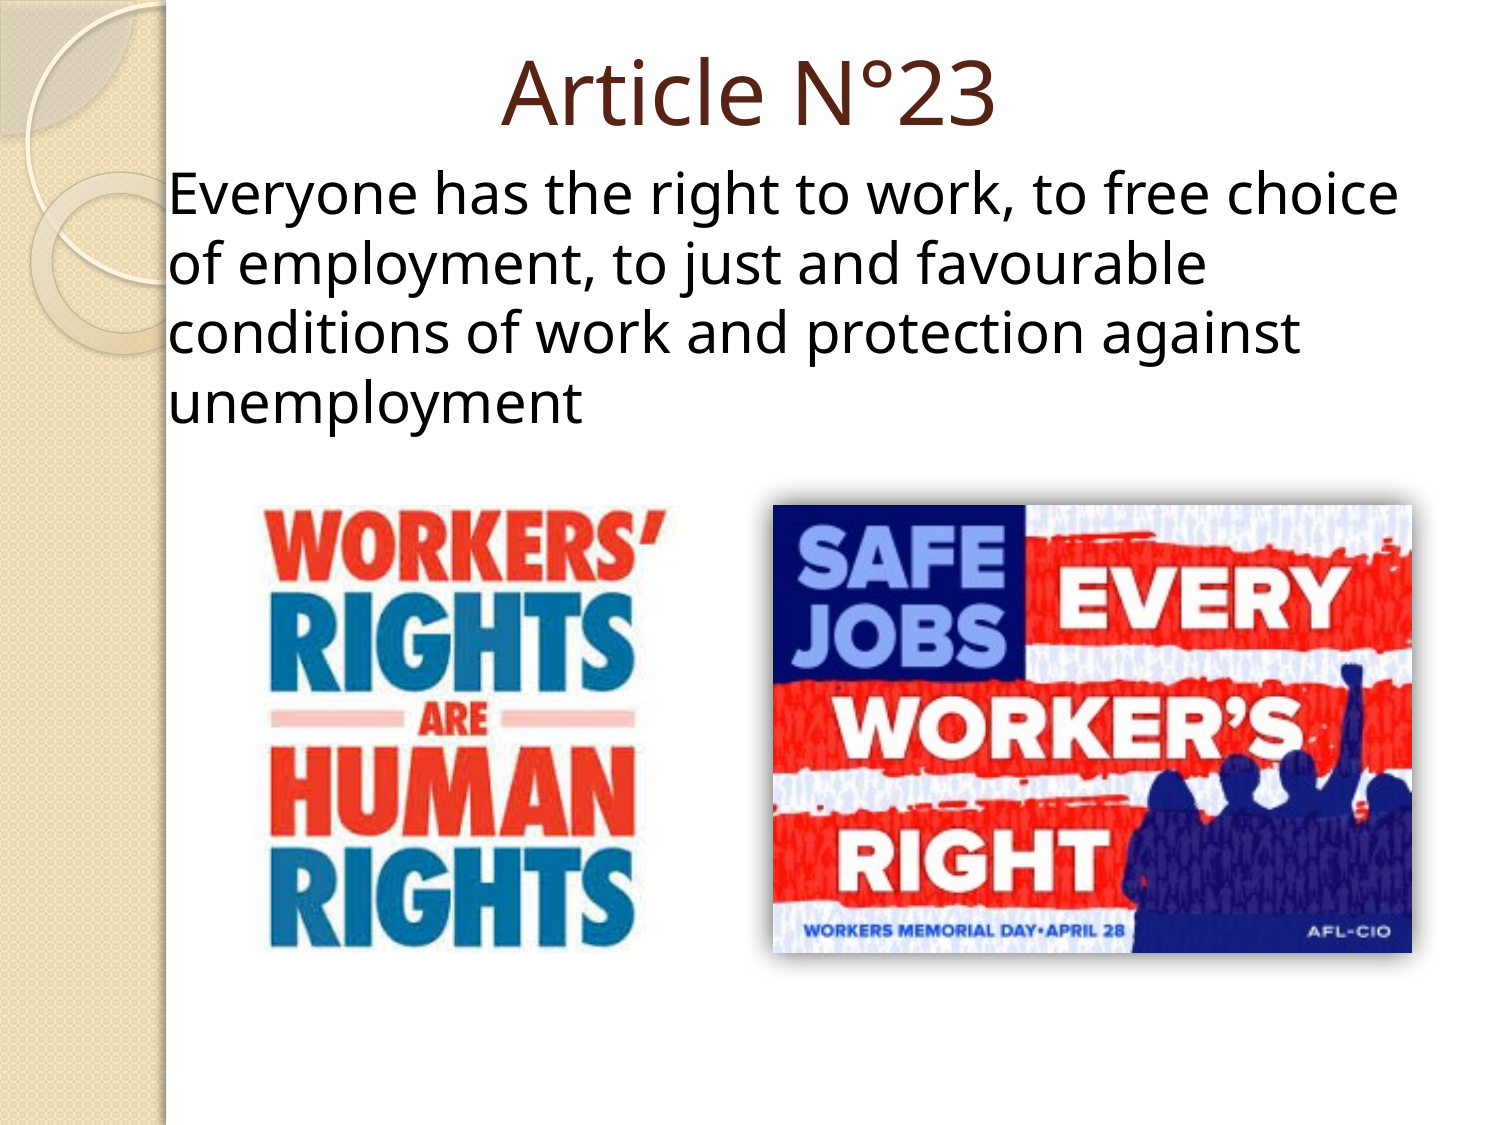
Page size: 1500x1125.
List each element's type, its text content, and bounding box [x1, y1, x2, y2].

title Article N°23 [75, 0, 1425, 183]
list Everyone has the right to work, to free choice of employment, to just and favourable conditions of work and protection against unemployment [135, 149, 1486, 445]
picture [773, 505, 1412, 953]
picture [232, 505, 680, 953]
